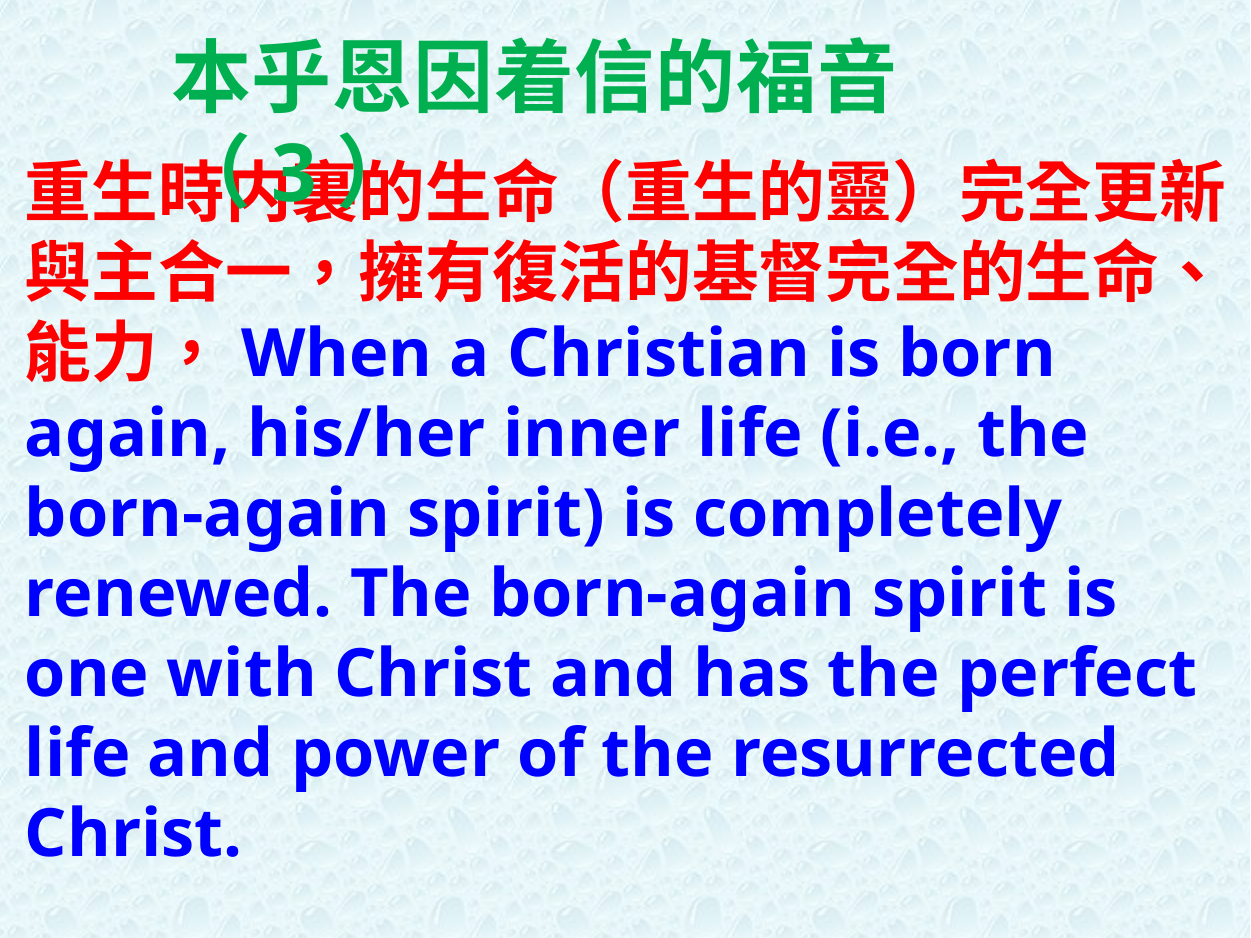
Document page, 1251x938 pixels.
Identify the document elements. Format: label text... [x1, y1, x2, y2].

text_box 本乎恩因着信的福音（3） [156, 18, 1084, 226]
text_box 重生時内裏的生命（重生的靈）完全更新，與主合一，擁有復活的基督完全的生命、能力，When a Christian is born again, his/her inner life (i.e., the born-again spirit) is completely renewed. The born-again spirit is one with Christ and has the perfect life and power of the resurrected Christ. [12, 143, 1250, 660]
